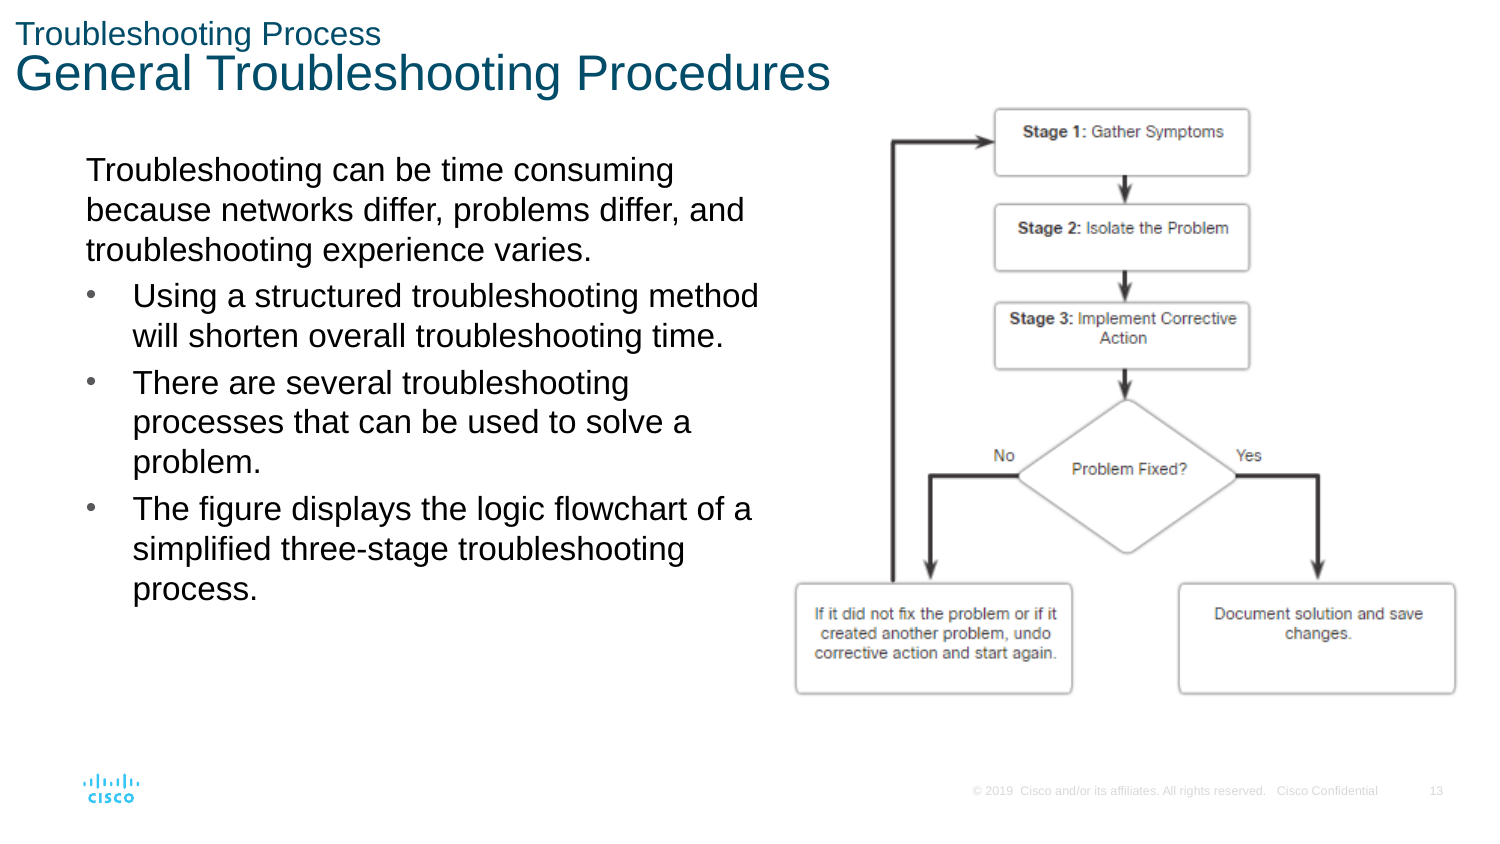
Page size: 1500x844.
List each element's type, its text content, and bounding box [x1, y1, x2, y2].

list Troubleshooting can be time consuming because networks differ, problems differ, and troubleshooting experience varies. Using a structured troubleshooting method will shorten overall troubleshooting time. There are several troubleshooting processes that can be used to solve a problem. The figure displays the logic flowchart of a simplified three-stage troubleshooting process. [70, 140, 780, 645]
title Troubleshooting Process General Troubleshooting Procedures [0, 0, 1369, 121]
picture [785, 106, 1462, 704]
